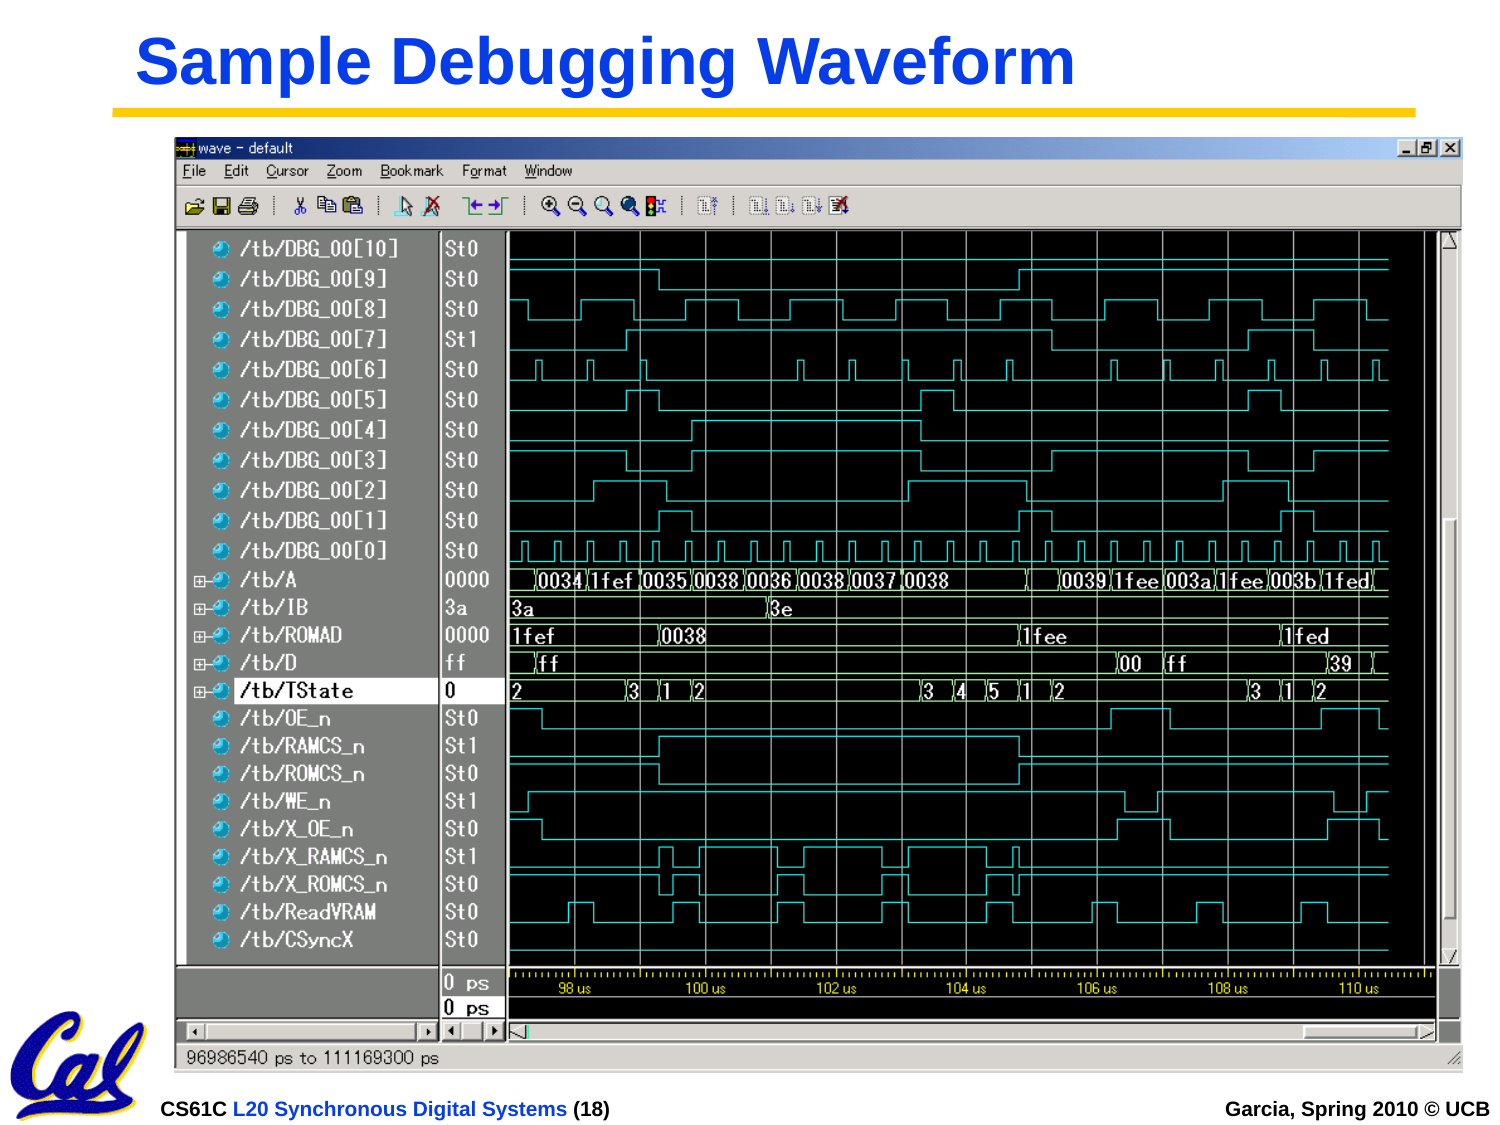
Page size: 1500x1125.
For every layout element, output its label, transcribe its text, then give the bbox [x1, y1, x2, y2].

picture [10, 1011, 150, 1121]
title Sample Debugging Waveform [124, 24, 1091, 104]
picture [174, 137, 1463, 1074]
